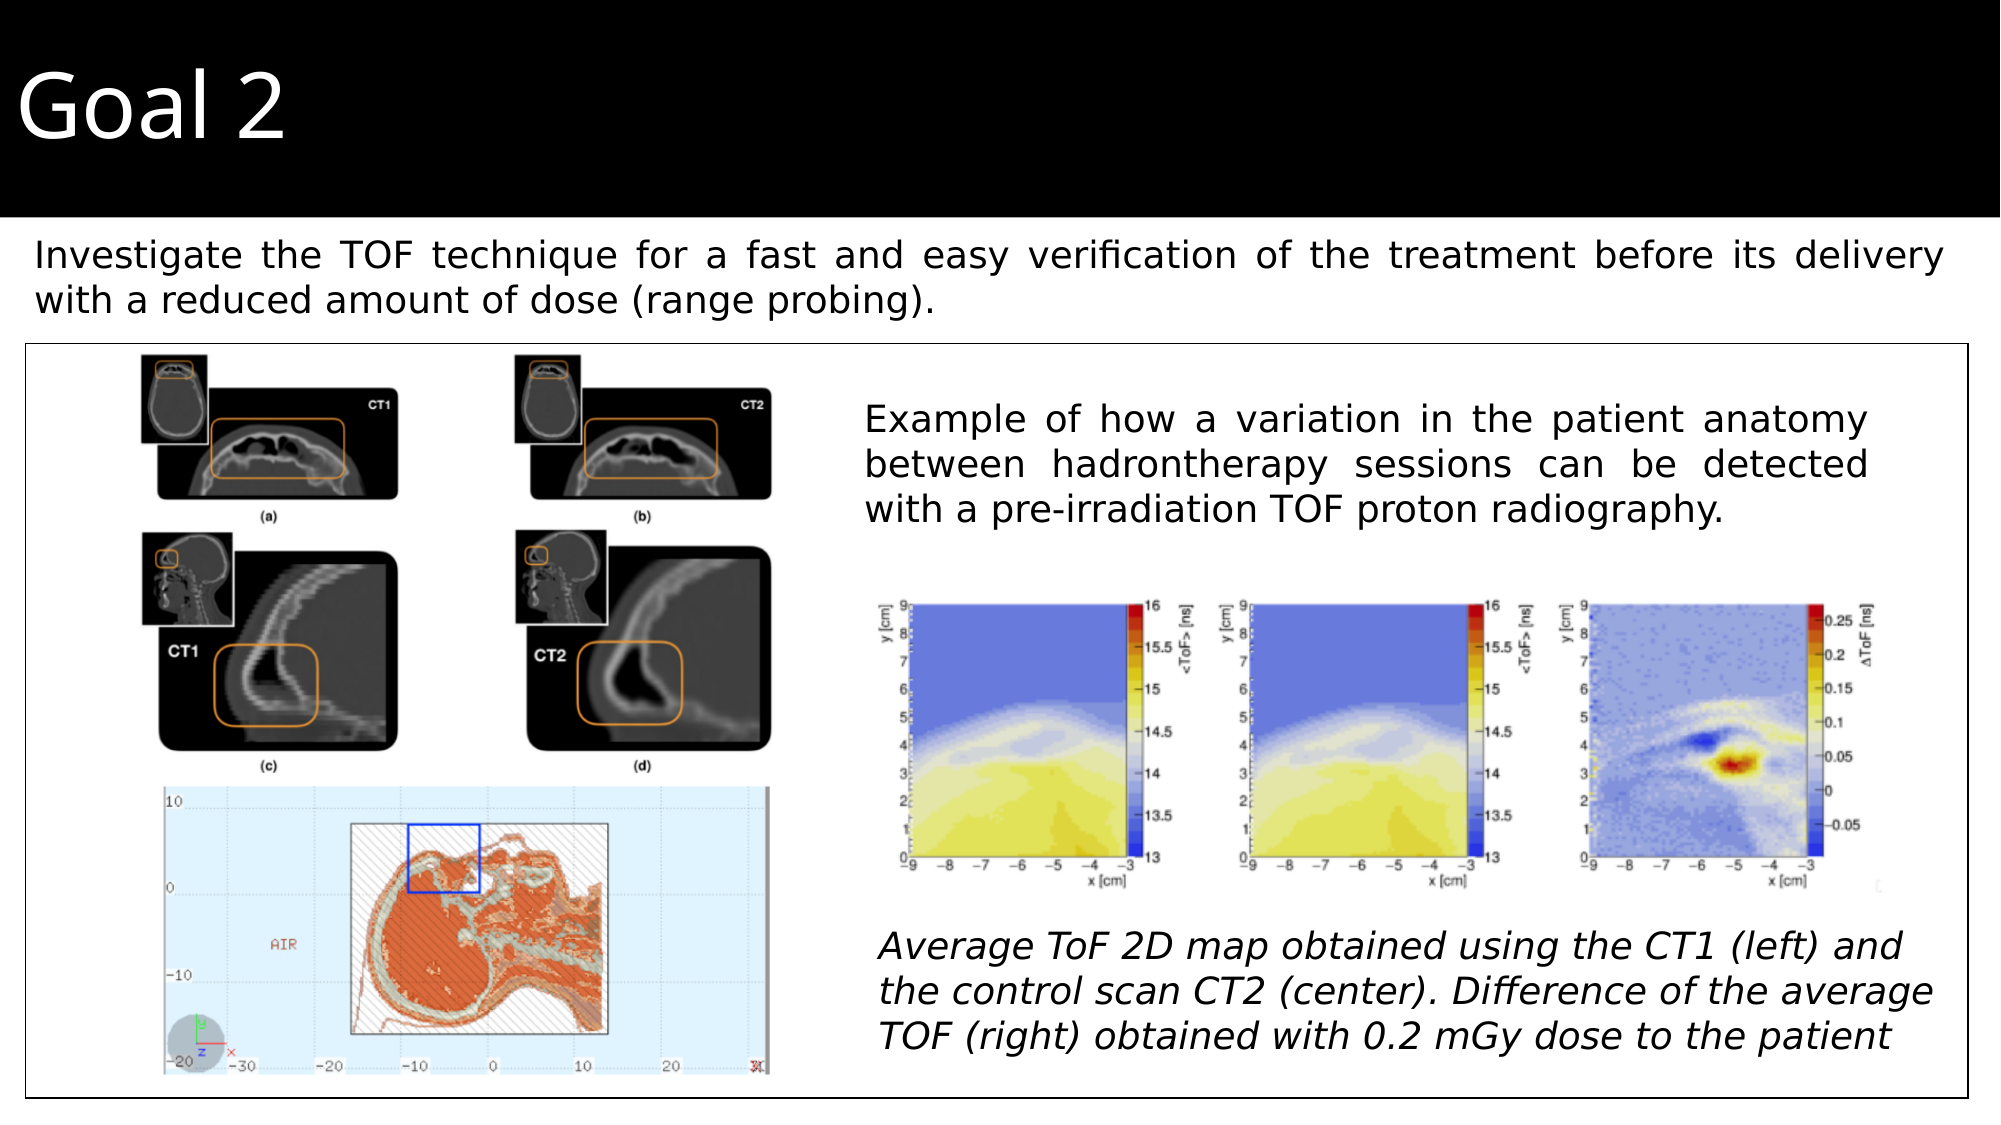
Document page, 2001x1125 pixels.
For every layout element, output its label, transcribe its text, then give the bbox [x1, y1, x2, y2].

text_box Goal 2 [0, 0, 2000, 218]
text_box Investigate the TOF technique for a fast and easy verification of the treatment before its delivery with a reduced amount of dose (range probing). [19, 223, 1962, 328]
picture [863, 582, 1896, 902]
text_box [24, 343, 1969, 1099]
picture [116, 345, 813, 1084]
